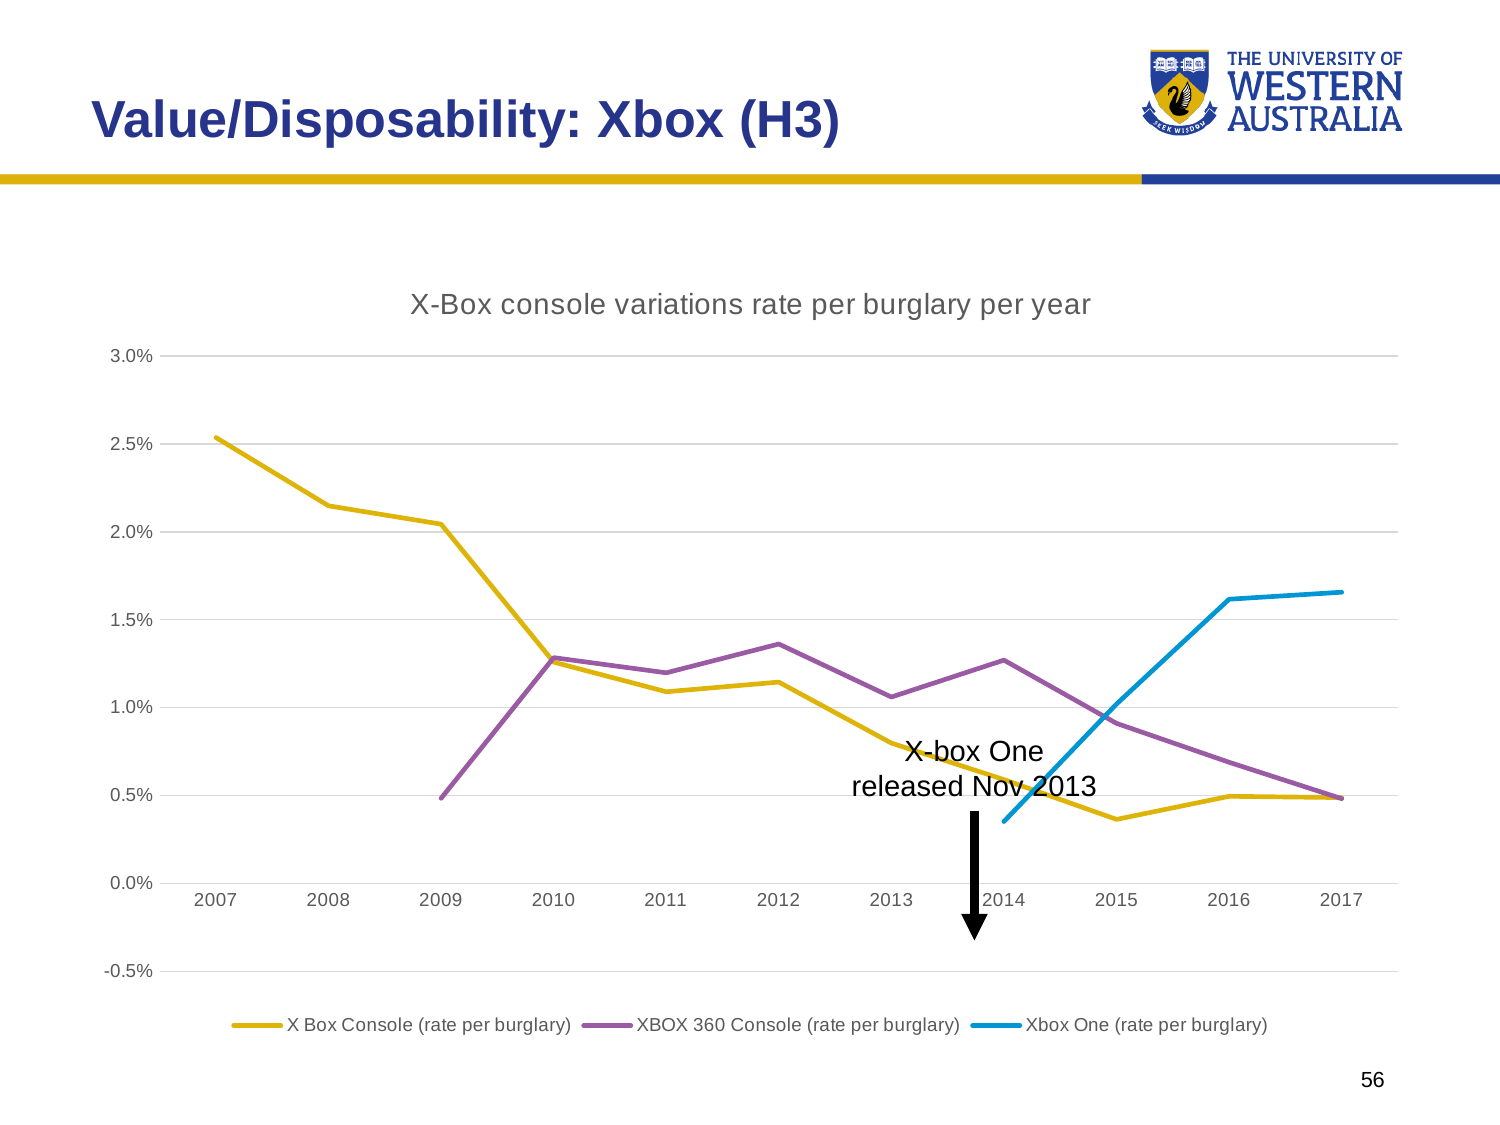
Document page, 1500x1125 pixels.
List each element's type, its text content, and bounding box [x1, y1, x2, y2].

slide_number 1 [1074, 1050, 1425, 1103]
text_box 56 [1340, 1058, 1400, 1100]
list Value/Disposability: Xbox (H3) [76, 78, 1128, 173]
picture [0, 0, 1500, 184]
chart [76, 255, 1426, 1043]
